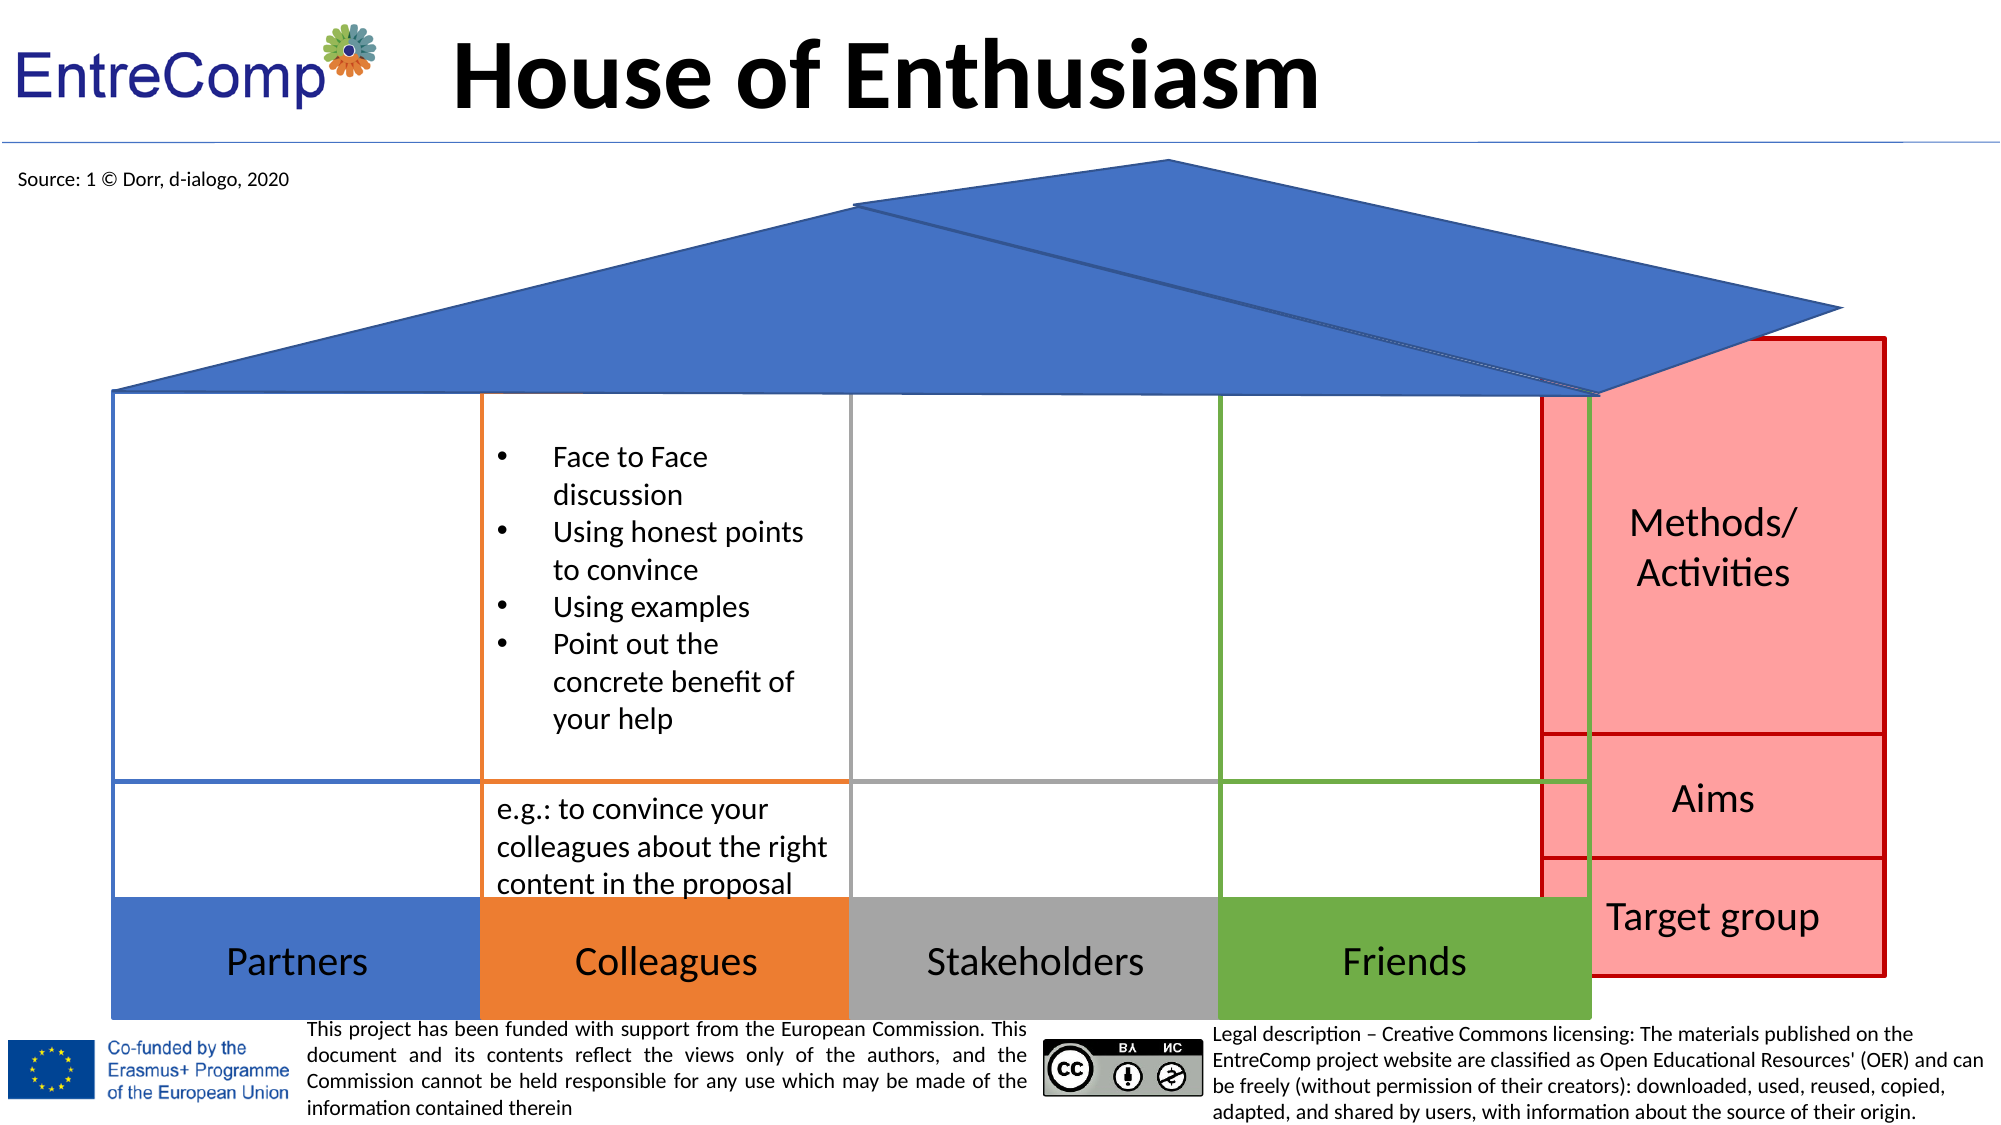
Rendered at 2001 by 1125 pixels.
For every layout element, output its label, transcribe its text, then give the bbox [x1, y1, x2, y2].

text_box Aims [1590, 733, 1885, 858]
text_box Partners [112, 900, 482, 1018]
text_box [851, 782, 1220, 900]
text_box Friends [1220, 900, 1590, 1011]
text_box [851, 395, 1220, 782]
text_box Face to Face discussion Using honest points to convince Using examples Point out the concrete benefit of your help [482, 394, 851, 782]
text_box Stakeholders [851, 900, 1220, 1018]
text_box Source: 1 © Dorr, d-ialogo, 2020 [3, 157, 305, 198]
text_box Target group [1590, 858, 1885, 977]
picture [1042, 1038, 1204, 1097]
text_box [852, 158, 1845, 394]
text_box e.g.: to convince your colleagues about the right content in the proposal [482, 782, 851, 900]
text_box This project has been funded with support from the European Commission. This document and its contents reflect the views only of the authors, and the Commission cannot be held responsible for any use which may be made of the information contained therein​ [292, 1007, 1044, 1125]
text_box [1220, 396, 1590, 782]
picture [11, 18, 381, 122]
picture [7, 1036, 296, 1103]
text_box House of Enthusiasm [438, 1, 1966, 137]
text_box [1220, 782, 1590, 900]
text_box Methods/ Activities [1590, 338, 1885, 733]
text_box [112, 782, 482, 900]
text_box [112, 393, 482, 782]
text_box Colleagues [482, 900, 851, 1007]
text_box [111, 207, 1601, 397]
text_box Legal description – Creative Commons licensing: The materials published on the EntreComp project website are classified as Open Educational Resources' (OER) and can be freely (without permission of their creators): downloaded, used, reused, copied, adapted, and shared by users, with information about the source of their origin. [1197, 1011, 2000, 1125]
